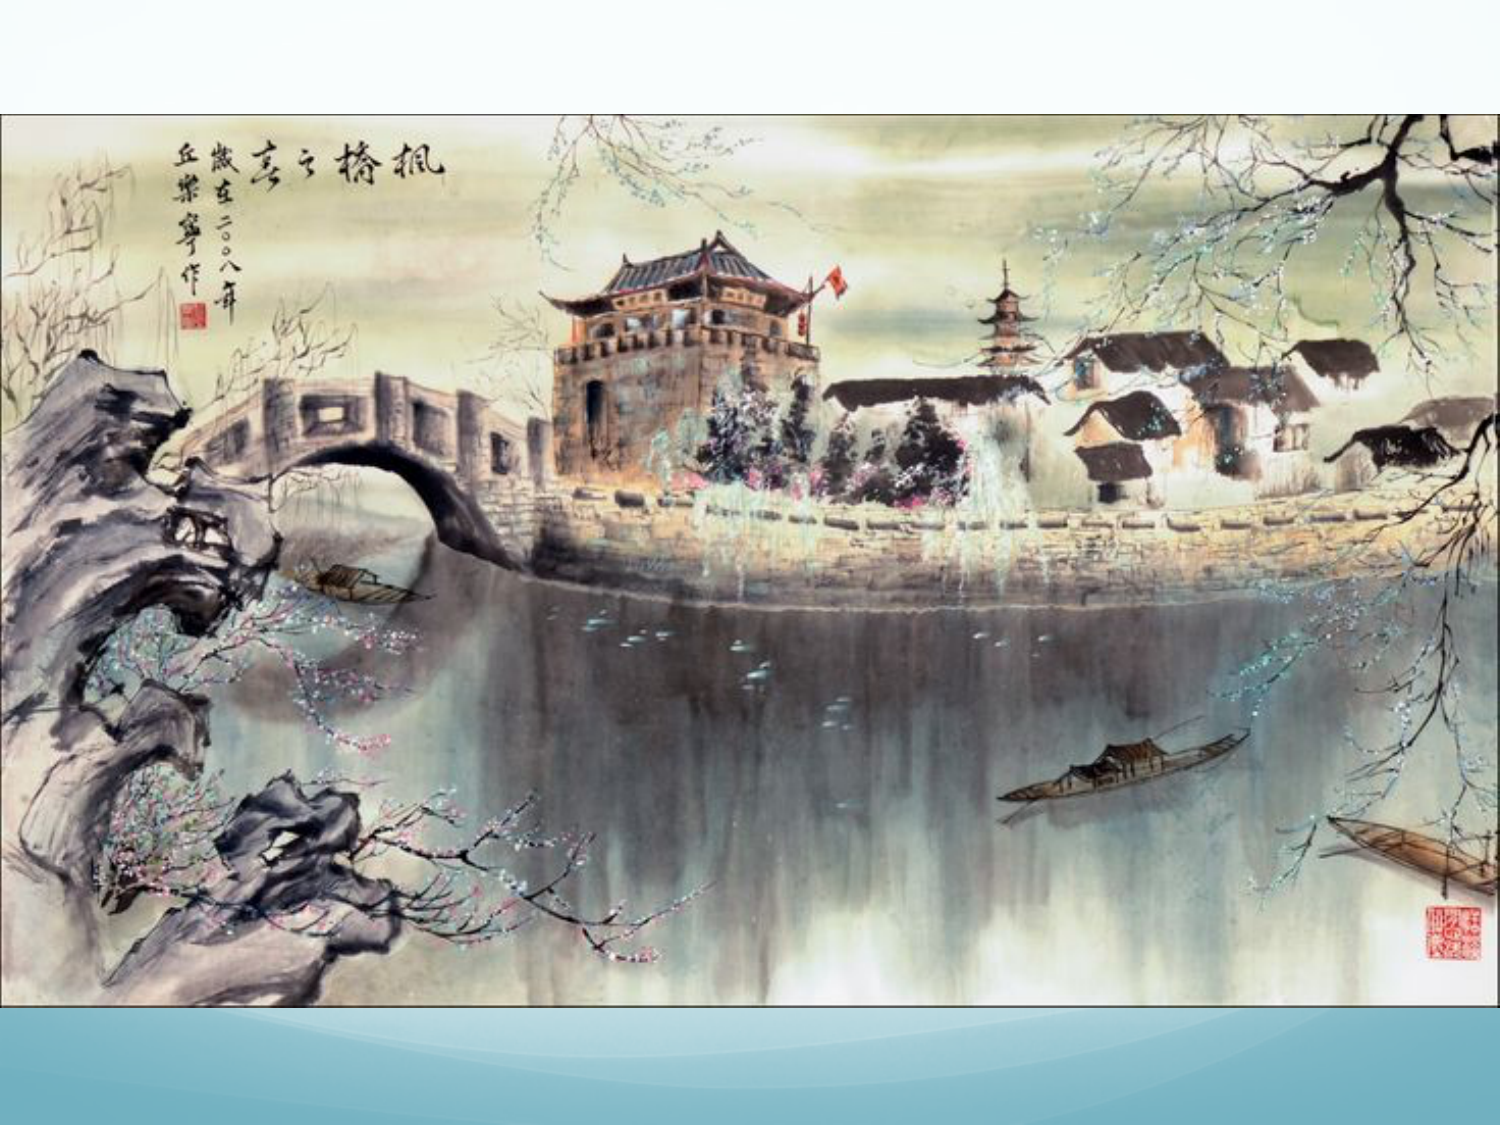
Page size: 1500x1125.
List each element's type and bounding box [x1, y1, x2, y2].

picture [0, 113, 1500, 1008]
